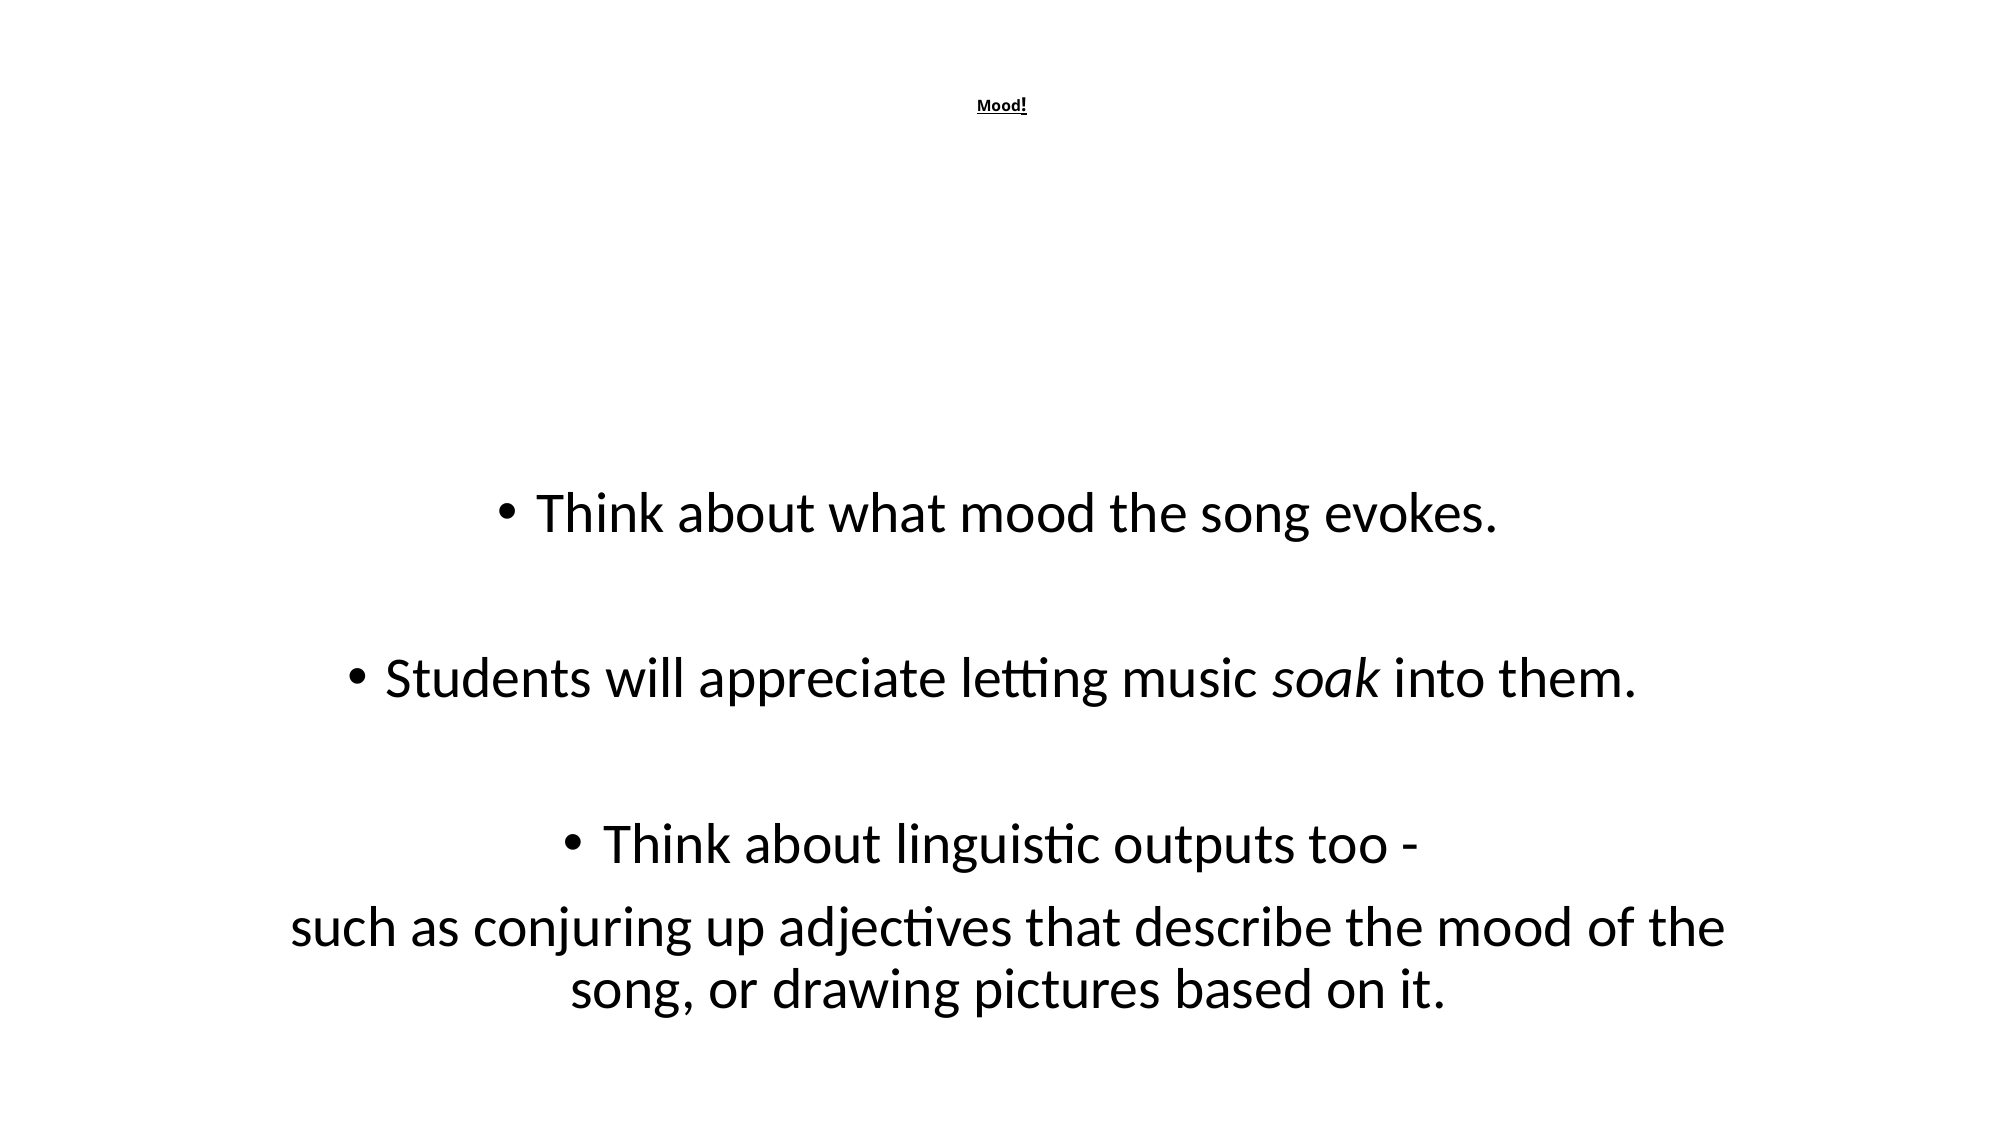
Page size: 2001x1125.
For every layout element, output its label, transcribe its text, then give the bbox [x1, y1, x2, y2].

title Mood! [326, 0, 1677, 149]
list Think about what mood the song evokes. Students will appreciate letting music soak into them. Think about linguistic outputs too - such as conjuring up adjectives that describe the mood of the song, or drawing pictures based on it. [249, 302, 1750, 1030]
